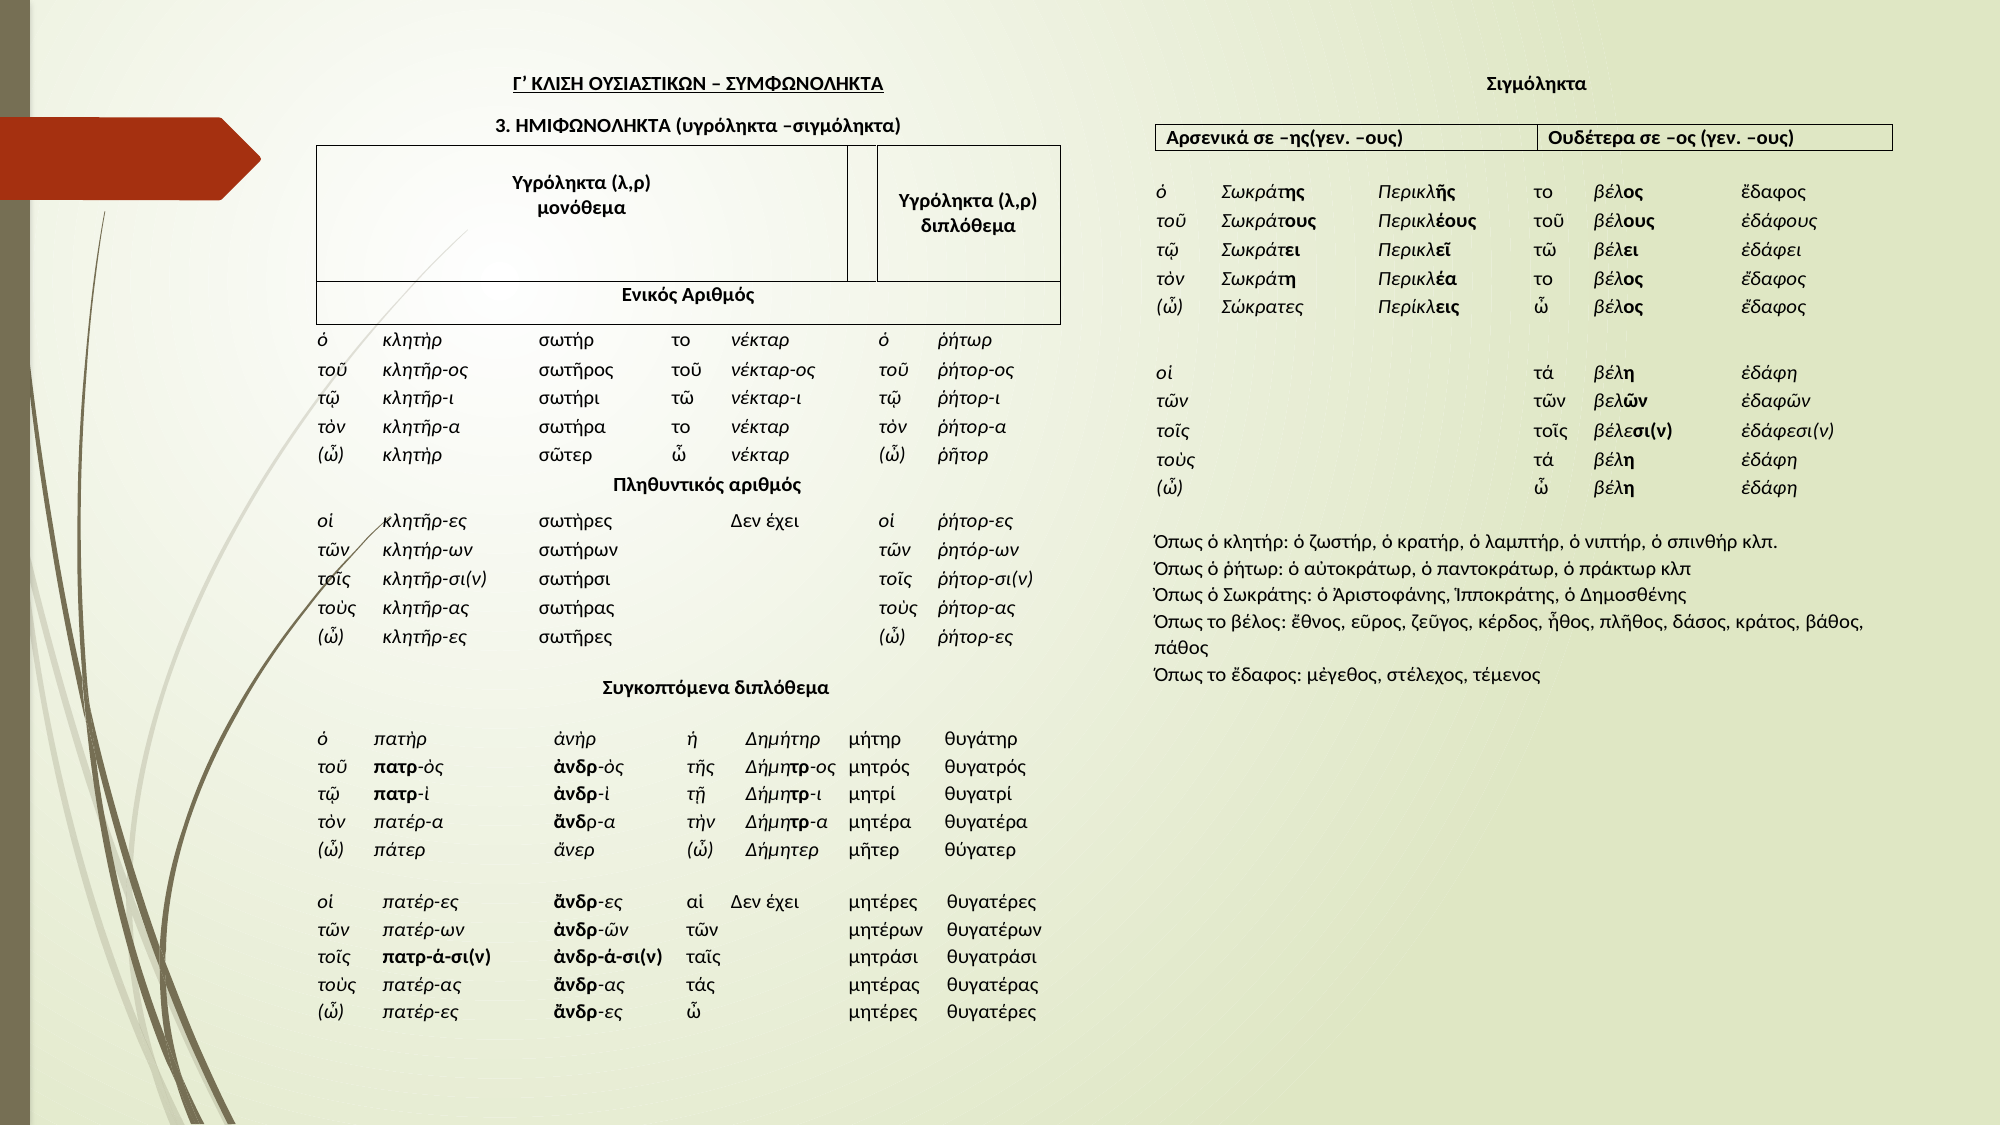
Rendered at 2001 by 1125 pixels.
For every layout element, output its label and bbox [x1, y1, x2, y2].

picture [296, 70, 1925, 1105]
